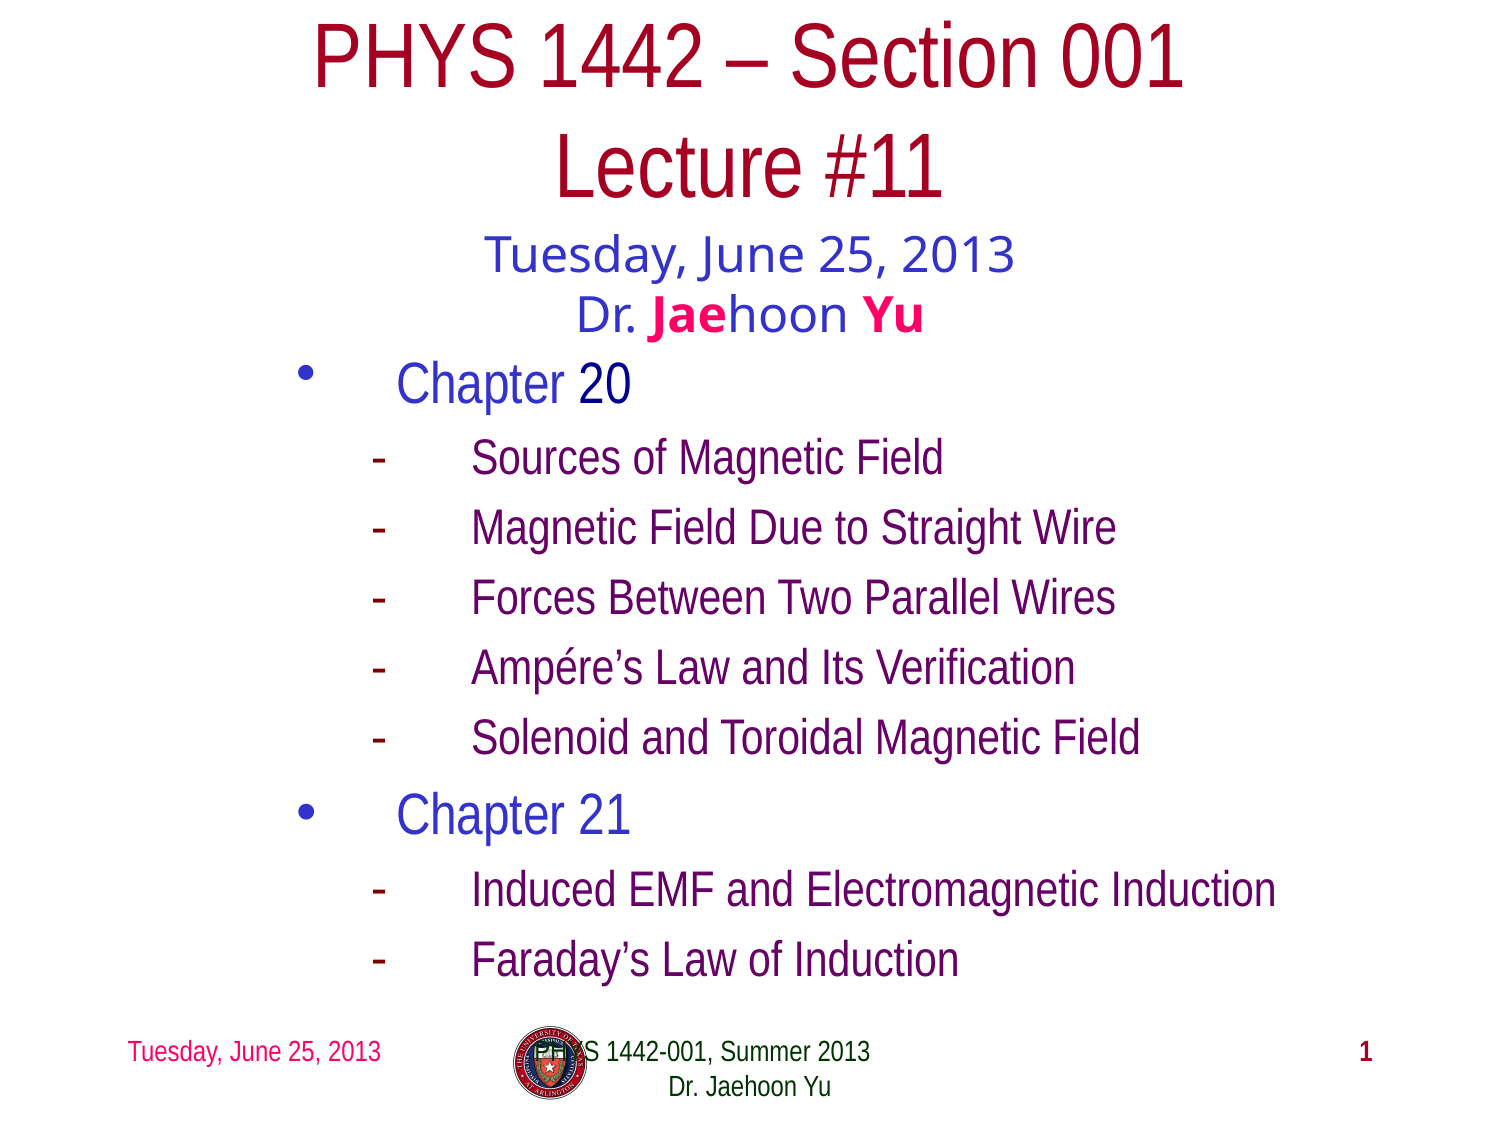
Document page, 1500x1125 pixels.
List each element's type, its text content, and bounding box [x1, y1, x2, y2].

text_box Chapter 20 Sources of Magnetic Field Magnetic Field Due to Straight Wire Forces Between Two Parallel Wires Ampére’s Law and Its Verification Solenoid and Toroidal Magnetic Field Chapter 21 Induced EMF and Electromagnetic Induction Faraday’s Law of Induction [281, 337, 1300, 975]
slide_number 1 [1074, 1024, 1388, 1101]
title PHYS 1442 – Section 001 Lecture #11 [112, 37, 1388, 176]
footer PHYS 1442-001, Summer 2013 Dr. Jaehoon Yu [512, 1024, 988, 1101]
text_box Tuesday, June 25, 2013 Dr. Jaehoon Yu [469, 215, 1031, 337]
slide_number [112, 1024, 426, 1101]
